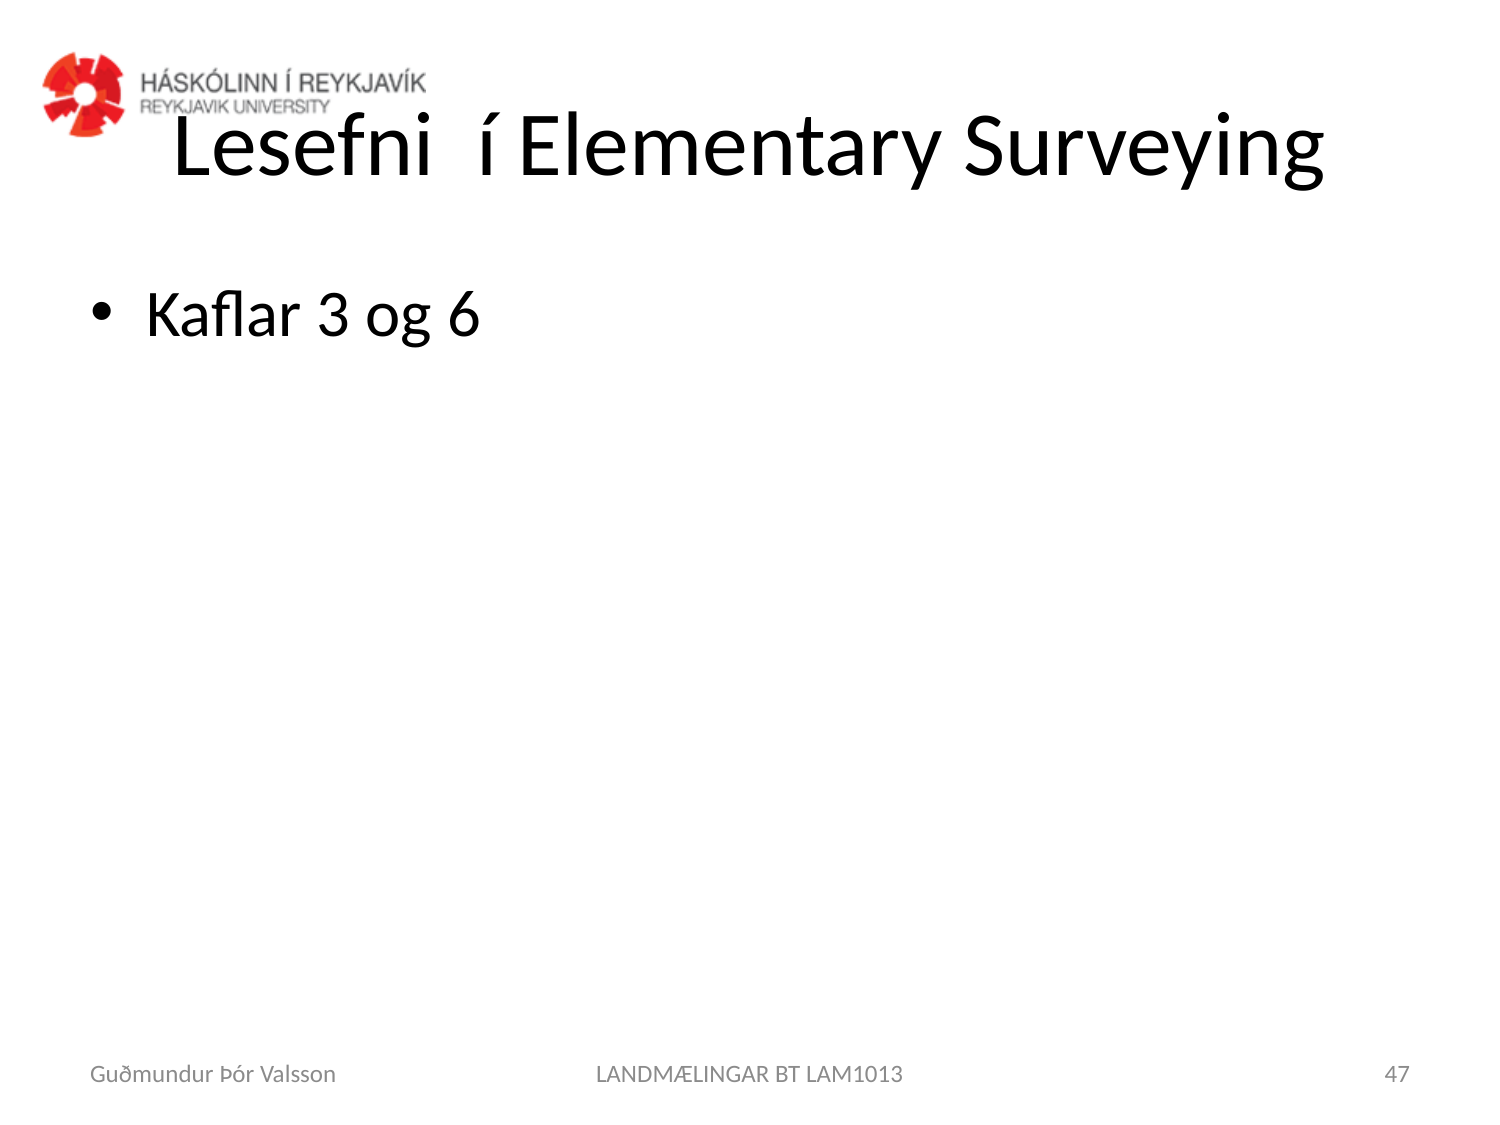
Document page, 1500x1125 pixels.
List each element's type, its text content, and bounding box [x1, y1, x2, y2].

slide_number Guðmundur Þór Valsson [75, 1042, 425, 1103]
title Lesefni í Elementary Surveying [75, 45, 1425, 233]
footer LANDMÆLINGAR BT LAM1013 [512, 1042, 988, 1103]
slide_number 47 [1074, 1042, 1425, 1103]
picture [35, 35, 426, 153]
list Kaflar 3 og 6 [75, 262, 1425, 1005]
